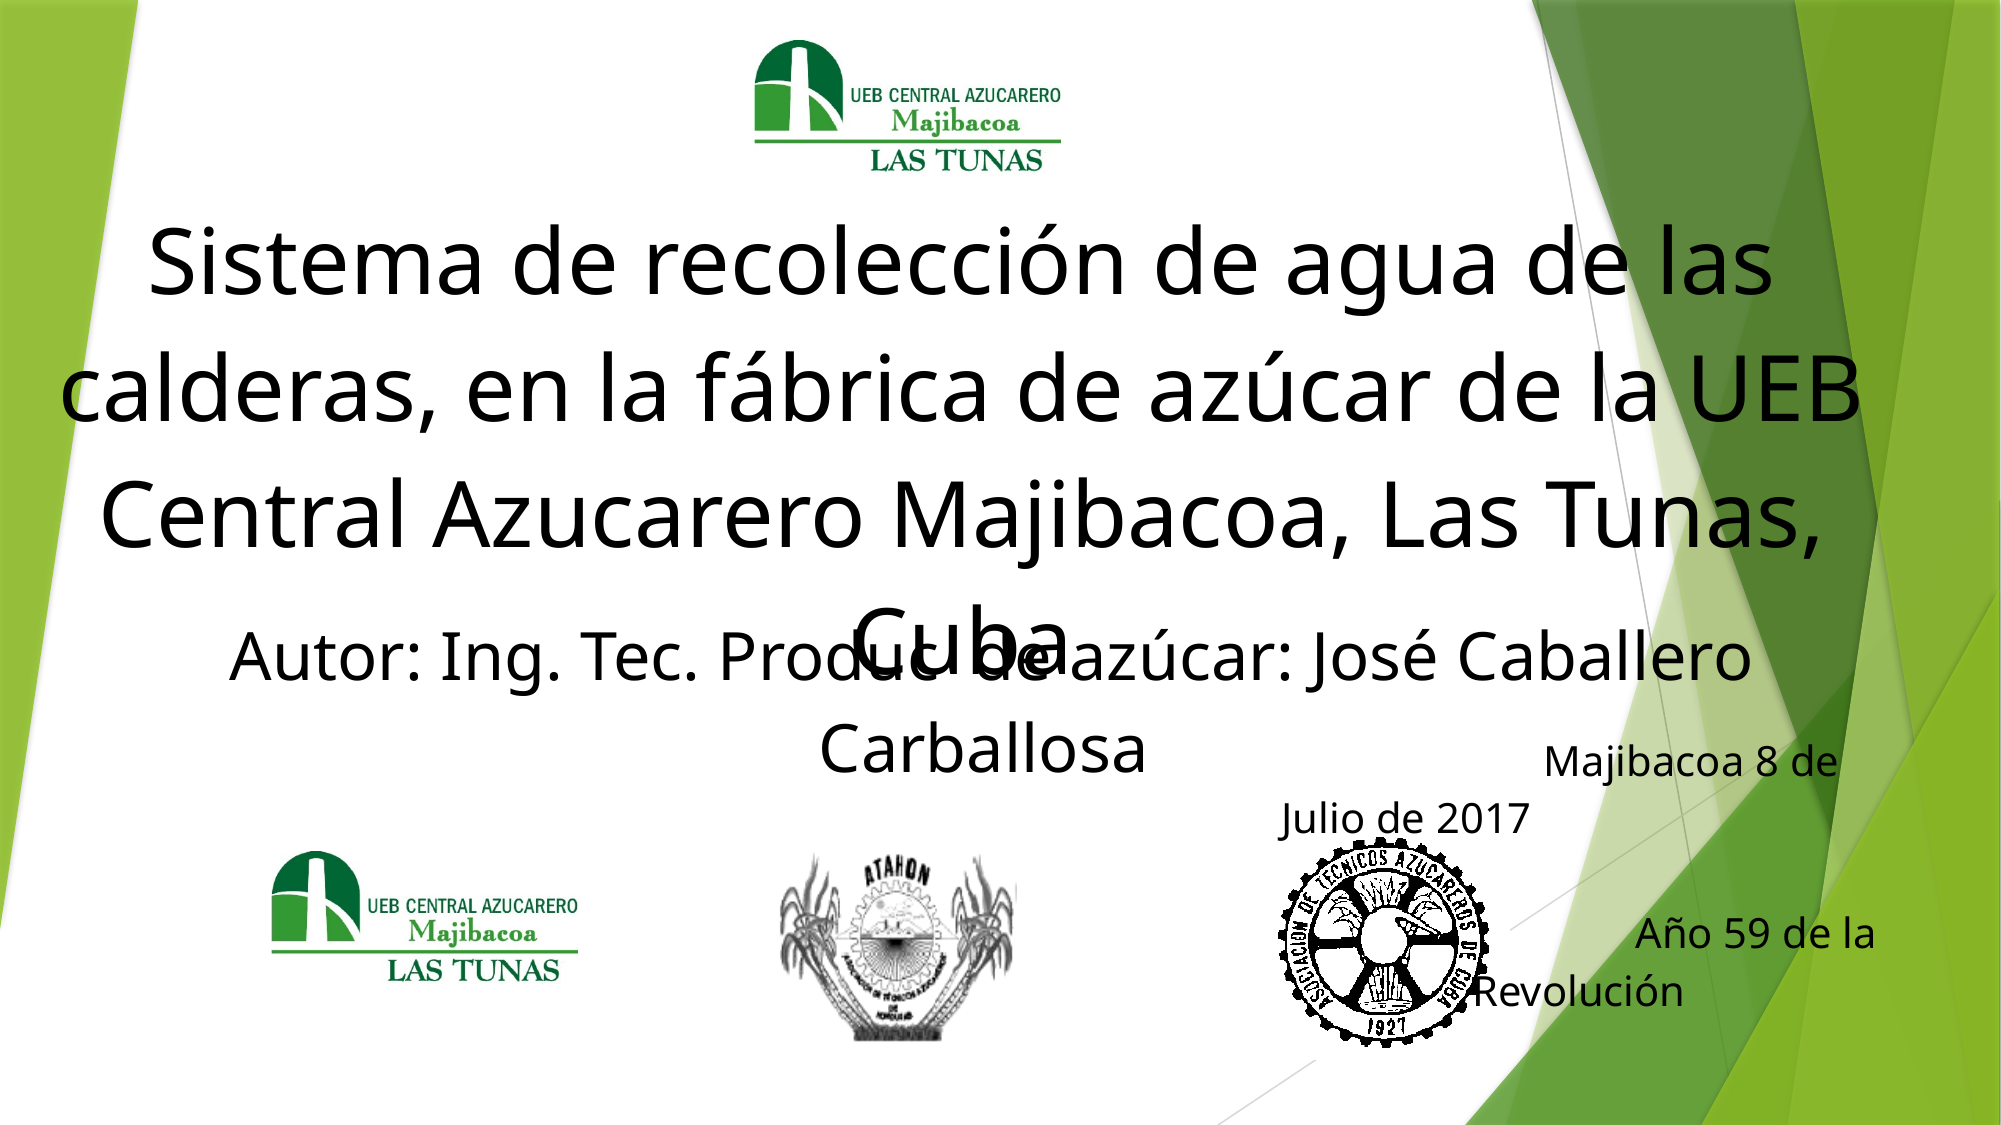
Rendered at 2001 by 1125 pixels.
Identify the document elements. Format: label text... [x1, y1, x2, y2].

text_box Majibacoa 8 de Julio de 2017 Año 59 de la Revolución [1263, 662, 1910, 1022]
picture [753, 40, 1061, 182]
text_box Sistema de recolección de agua de las calderas, en la fábrica de azúcar de la UEB Central Azucarero Majibacoa, Las Tunas, Cuba [30, 179, 1910, 700]
picture [757, 805, 1018, 1075]
text_box Autor: Ing. Tec. Produc de azúcar: José Caballero Carballosa [187, 594, 1813, 794]
picture [270, 850, 579, 992]
picture [1262, 830, 1510, 1060]
